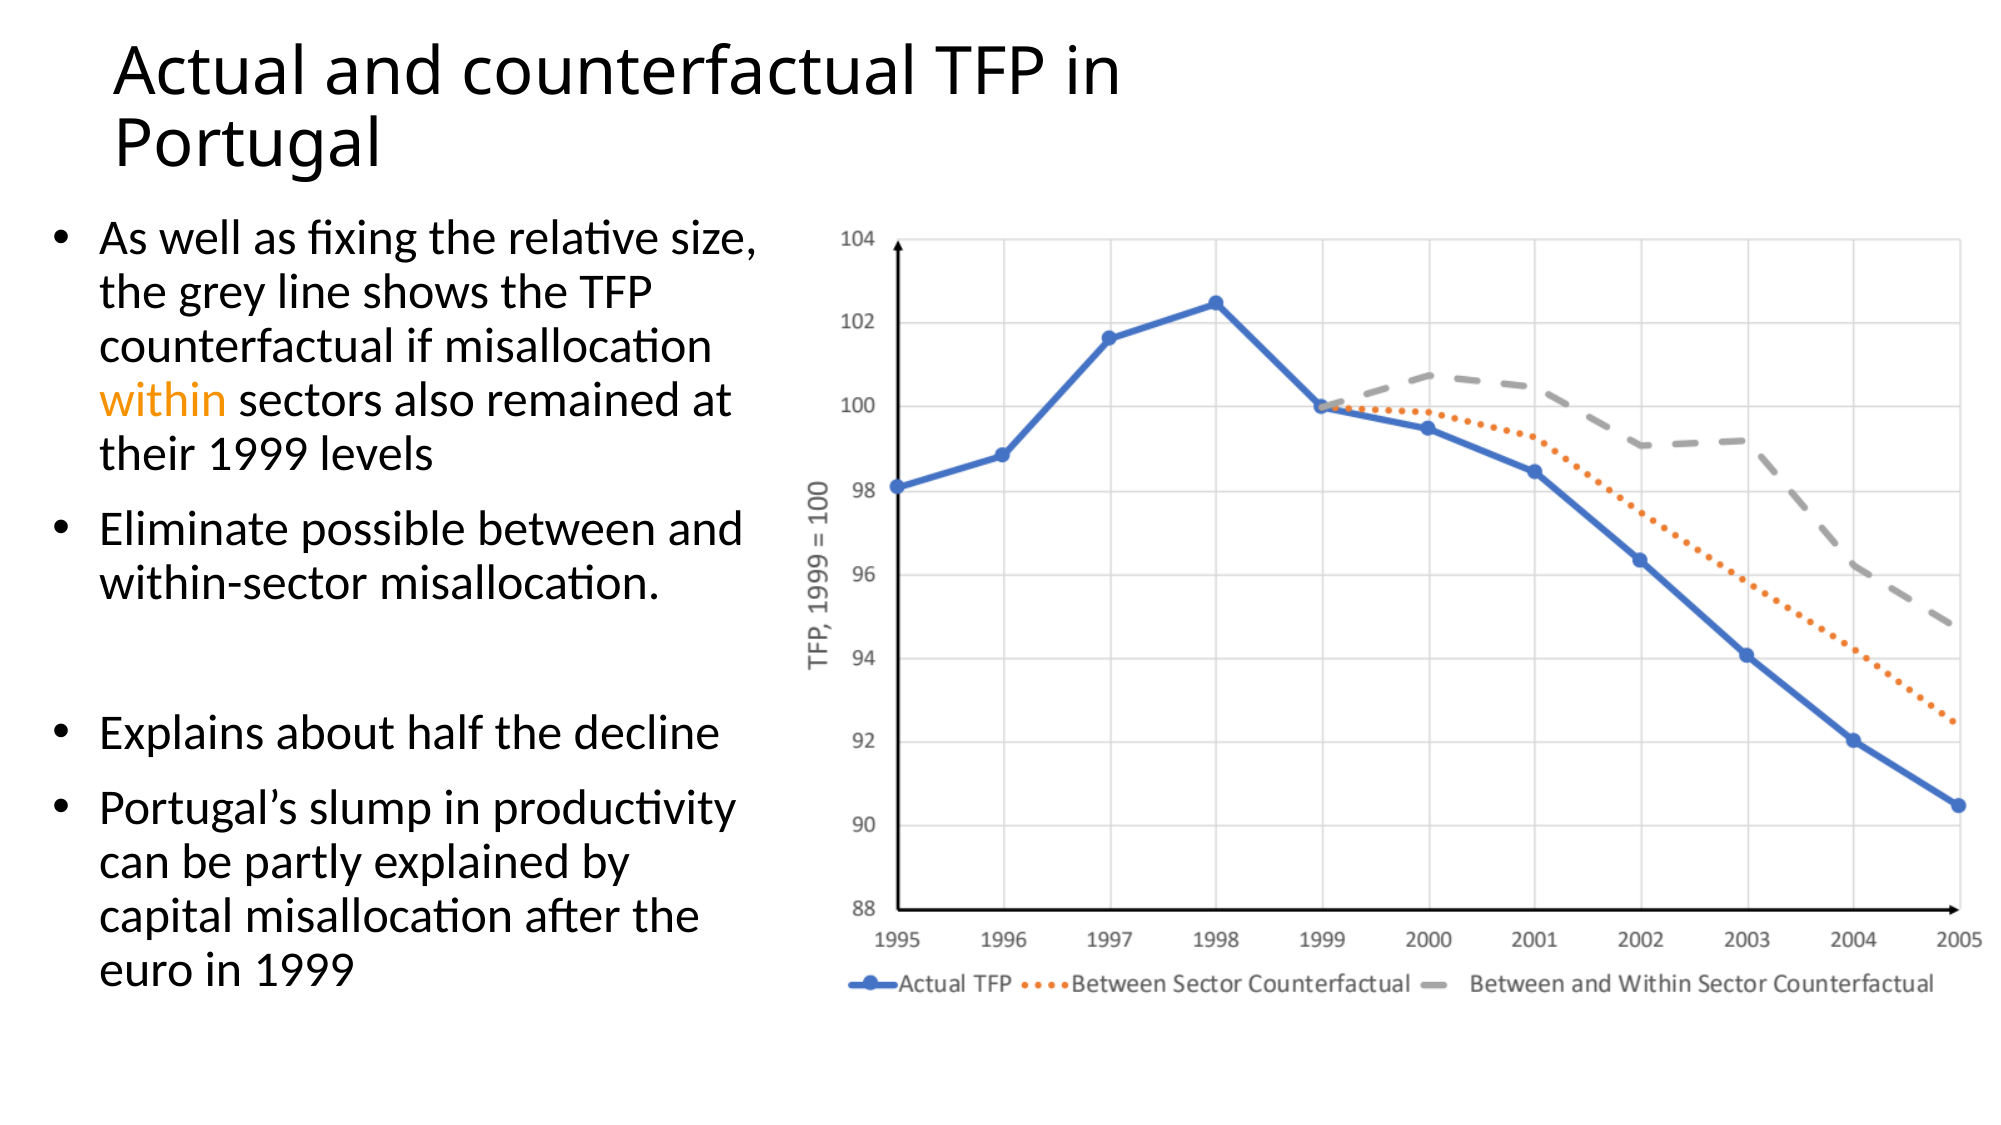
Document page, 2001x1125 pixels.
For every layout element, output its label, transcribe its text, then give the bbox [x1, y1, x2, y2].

text_box As well as fixing the relative size, the grey line shows the TFP counterfactual if misallocation within sectors also remained at their 1999 levels Eliminate possible between and within-sector misallocation. Explains about half the decline Portugal’s slump in productivity can be partly explained by capital misallocation after the euro in 1999 [37, 204, 784, 1036]
picture [778, 217, 2000, 1015]
title Actual and counterfactual TFP in Portugal [98, 0, 1319, 217]
